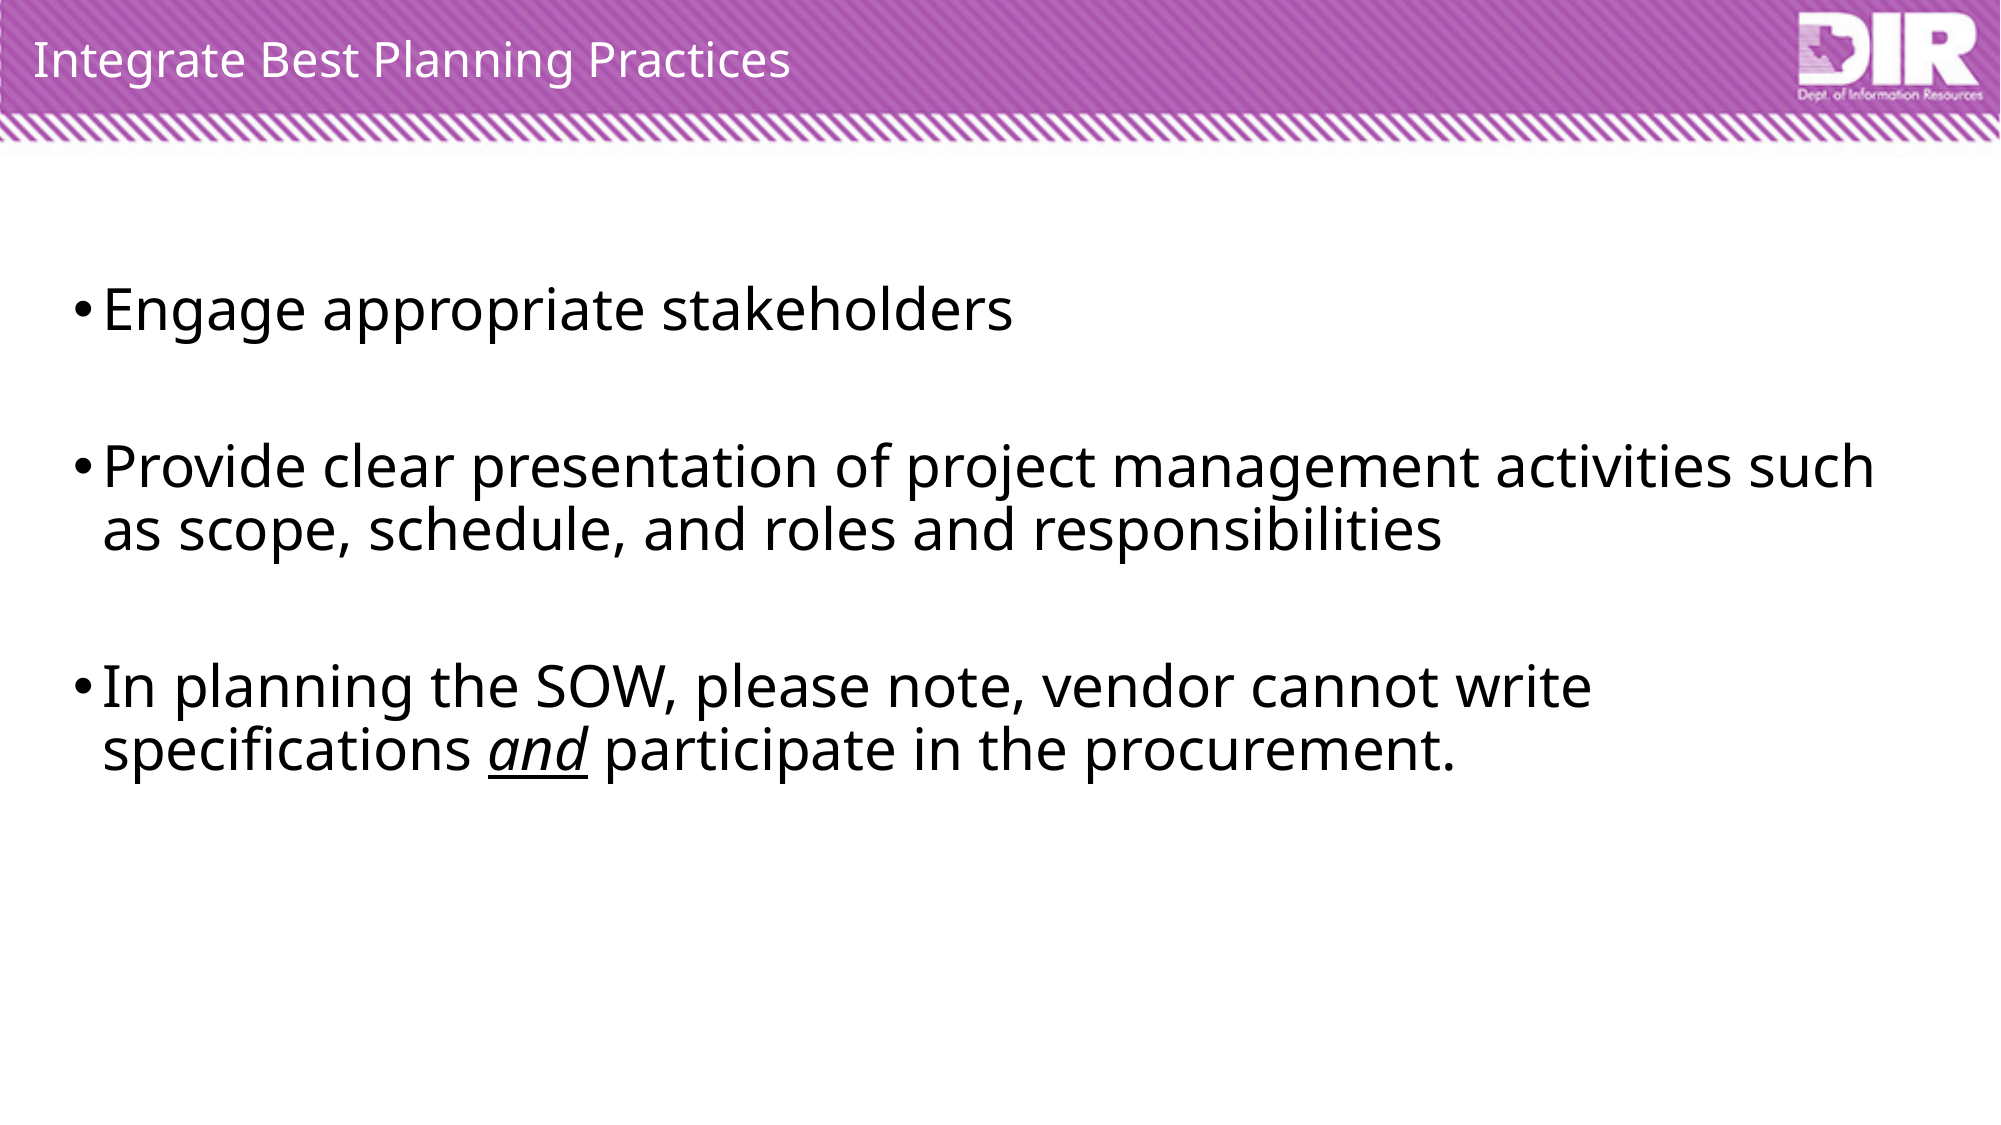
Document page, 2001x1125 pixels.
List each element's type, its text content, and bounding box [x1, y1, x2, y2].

list Engage appropriate stakeholders Provide clear presentation of project management activities such as scope, schedule, and roles and responsibilities In planning the SOW, please note, vendor cannot write specifications and participate in the procurement. [58, 187, 1941, 1079]
picture [0, 0, 2001, 1125]
title Integrate Best Planning Practices [18, 28, 1768, 97]
